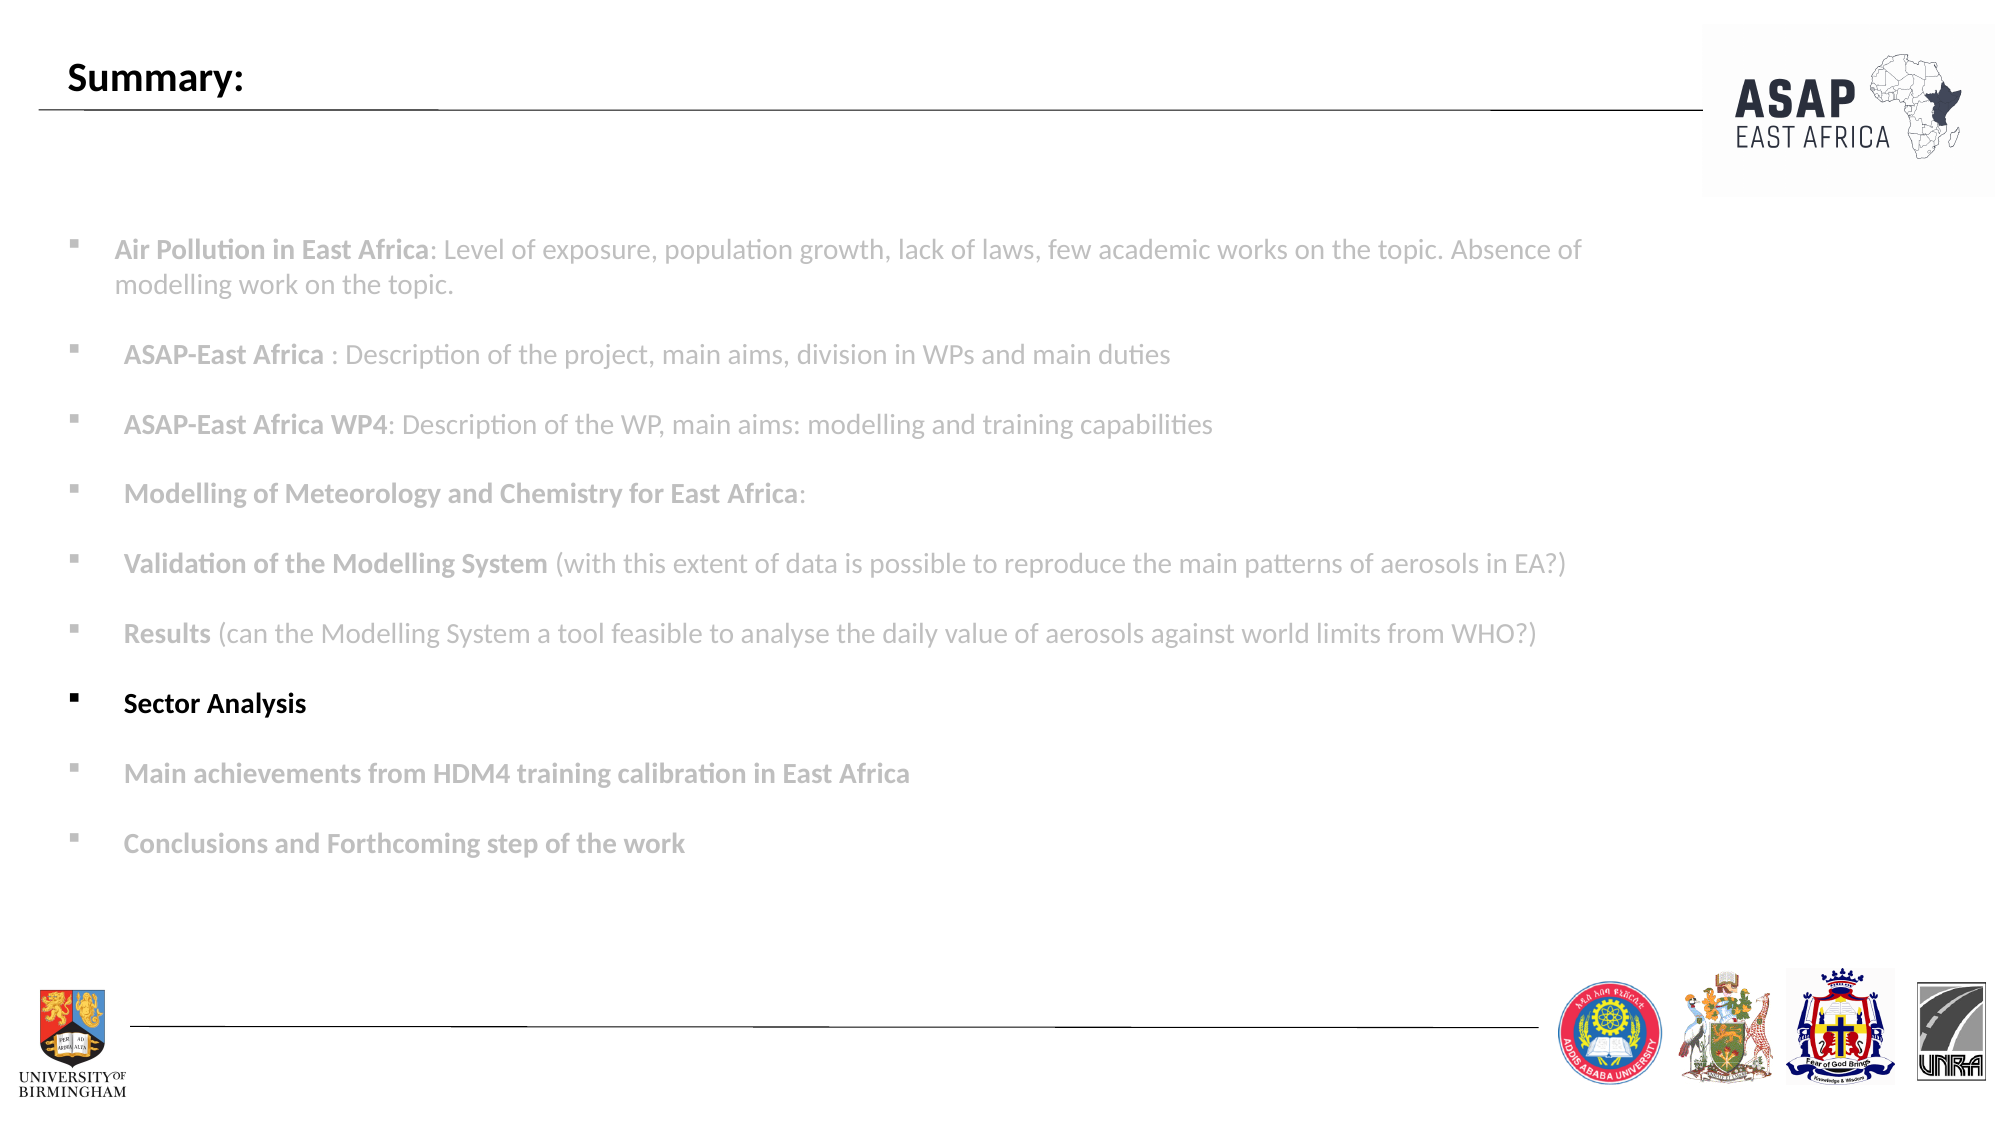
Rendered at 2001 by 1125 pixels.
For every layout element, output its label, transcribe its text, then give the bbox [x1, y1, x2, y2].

text_box Summary: Air Pollution in East Africa: Level of exposure, population growth, lack of laws, few academic works on the topic. Absence of modelling work on the topic. ASAP-East Africa : Description of the project, main aims, division in WPs and main duties ASAP-East Africa WP4: Description of the WP, main aims: modelling and training capabilities Modelling of Meteorology and Chemistry for East Africa: Validation of the Modelling System (with this extent of data is possible to reproduce the main patterns of aerosols in EA?) Results (can the Modelling System a tool feasible to analyse the daily value of aerosols against world limits from WHO?) Sector Analysis Main achievements from HDM4 training calibration in East Africa Conclusions and Forthcoming step of the work [52, 111, 1716, 897]
picture [1786, 968, 1895, 1085]
picture [1899, 982, 2000, 1084]
picture [15, 986, 130, 1101]
picture [1558, 968, 1663, 1087]
picture [1677, 968, 1775, 1085]
picture [1702, 24, 1995, 197]
text_box Summary: Air Pollution in East Africa: Level of exposure, population growth, lack of laws, few academic works on the topic. Absence of modelling work on the topic. ASAP-East Africa : Description of the project, main aims, division in WPs and main duties ASAP-East Africa WP4: Description of the WP, main aims: modelling and training capabilities Modelling of Meteorology and Chemistry for East Africa: Validation of the Modelling System (with this extent of data is possible to reproduce the main patterns of aerosols in EA?) Results (can the Modelling System a tool feasible to analyse the daily value of aerosols against world limits from WHO?) Sector Analysis Main achievements from HDM4 training calibration in East Africa Conclusions and Forthcoming step of the work [52, 42, 1702, 109]
